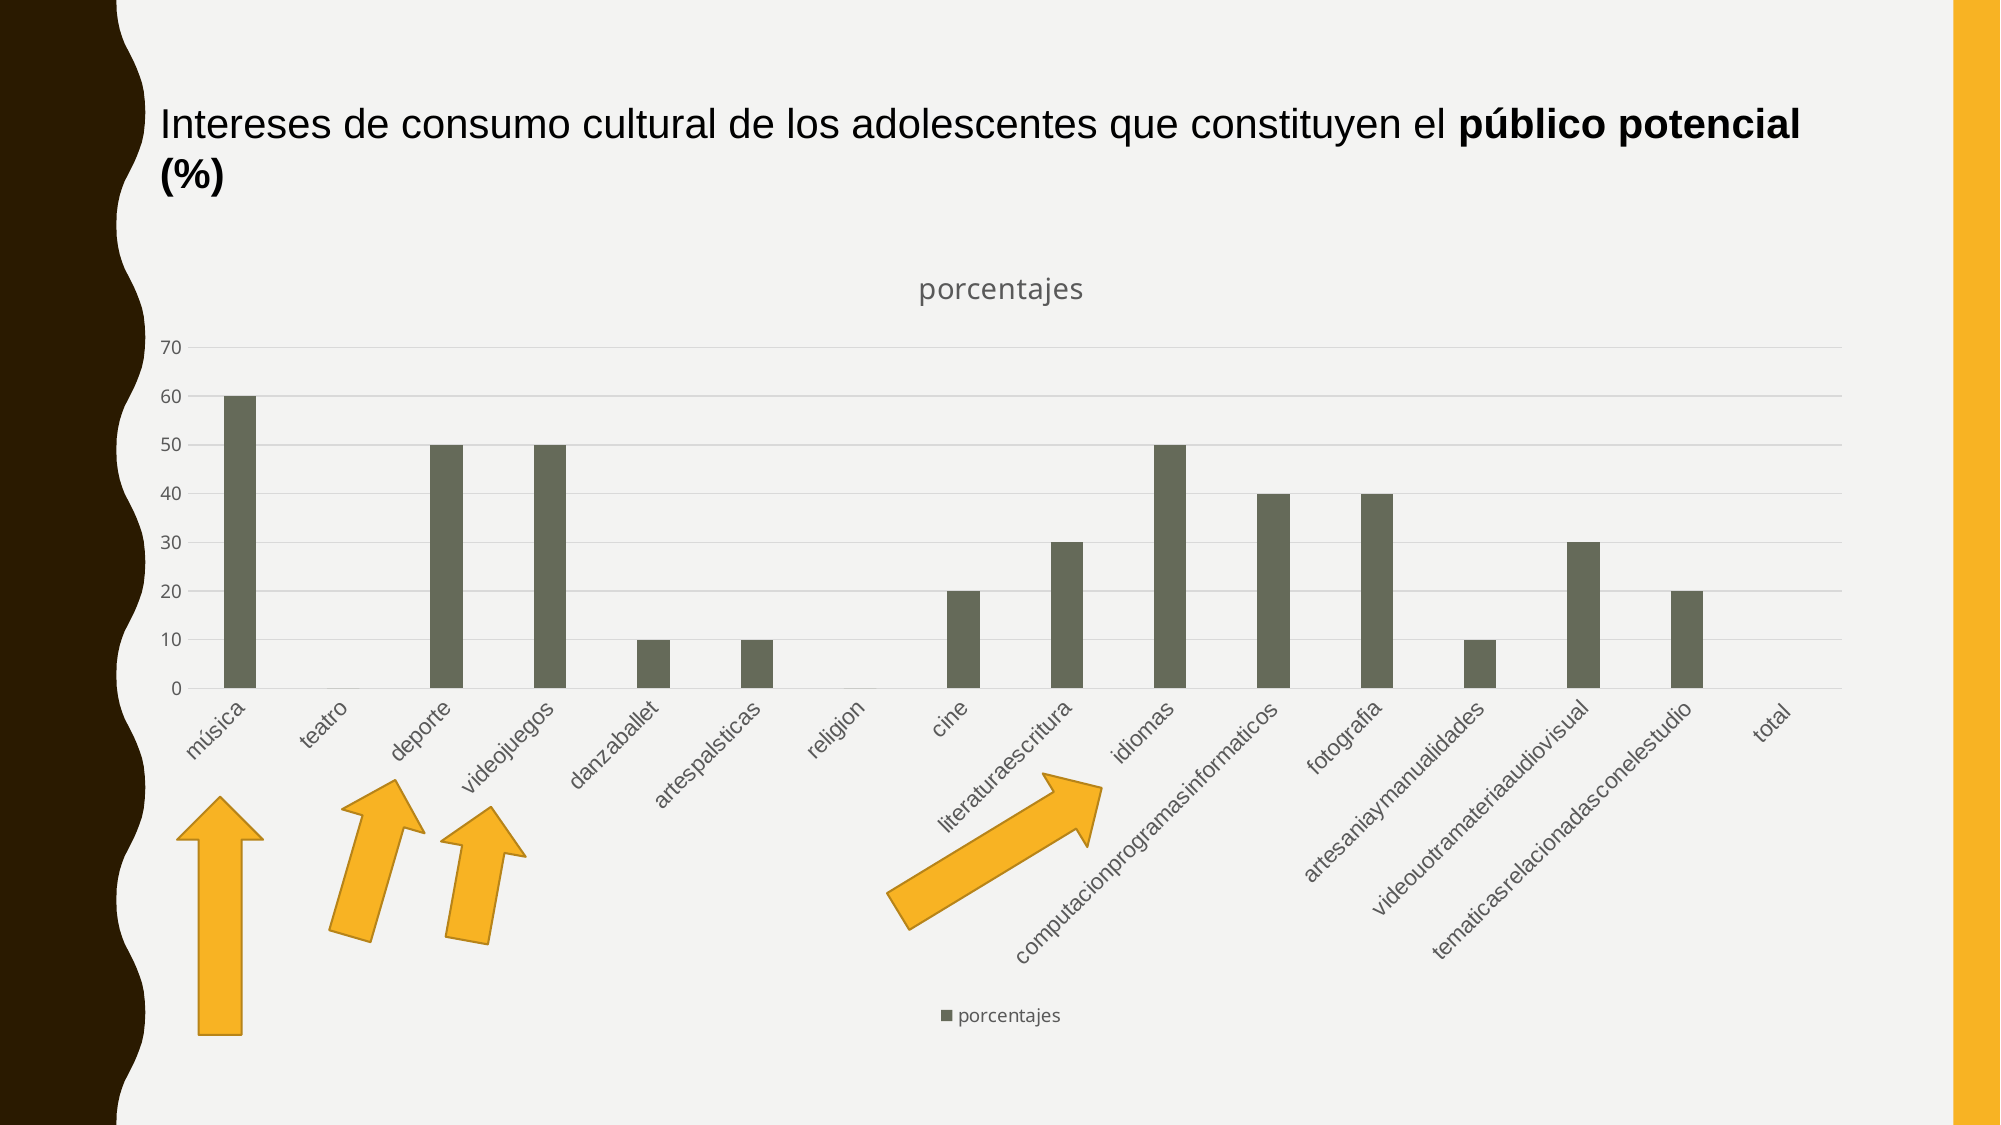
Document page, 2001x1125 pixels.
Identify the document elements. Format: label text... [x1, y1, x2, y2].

chart [125, 236, 1878, 1035]
text_box Intereses de consumo cultural de los adolescentes que constituyen el público potencial (%) [145, 89, 1877, 205]
